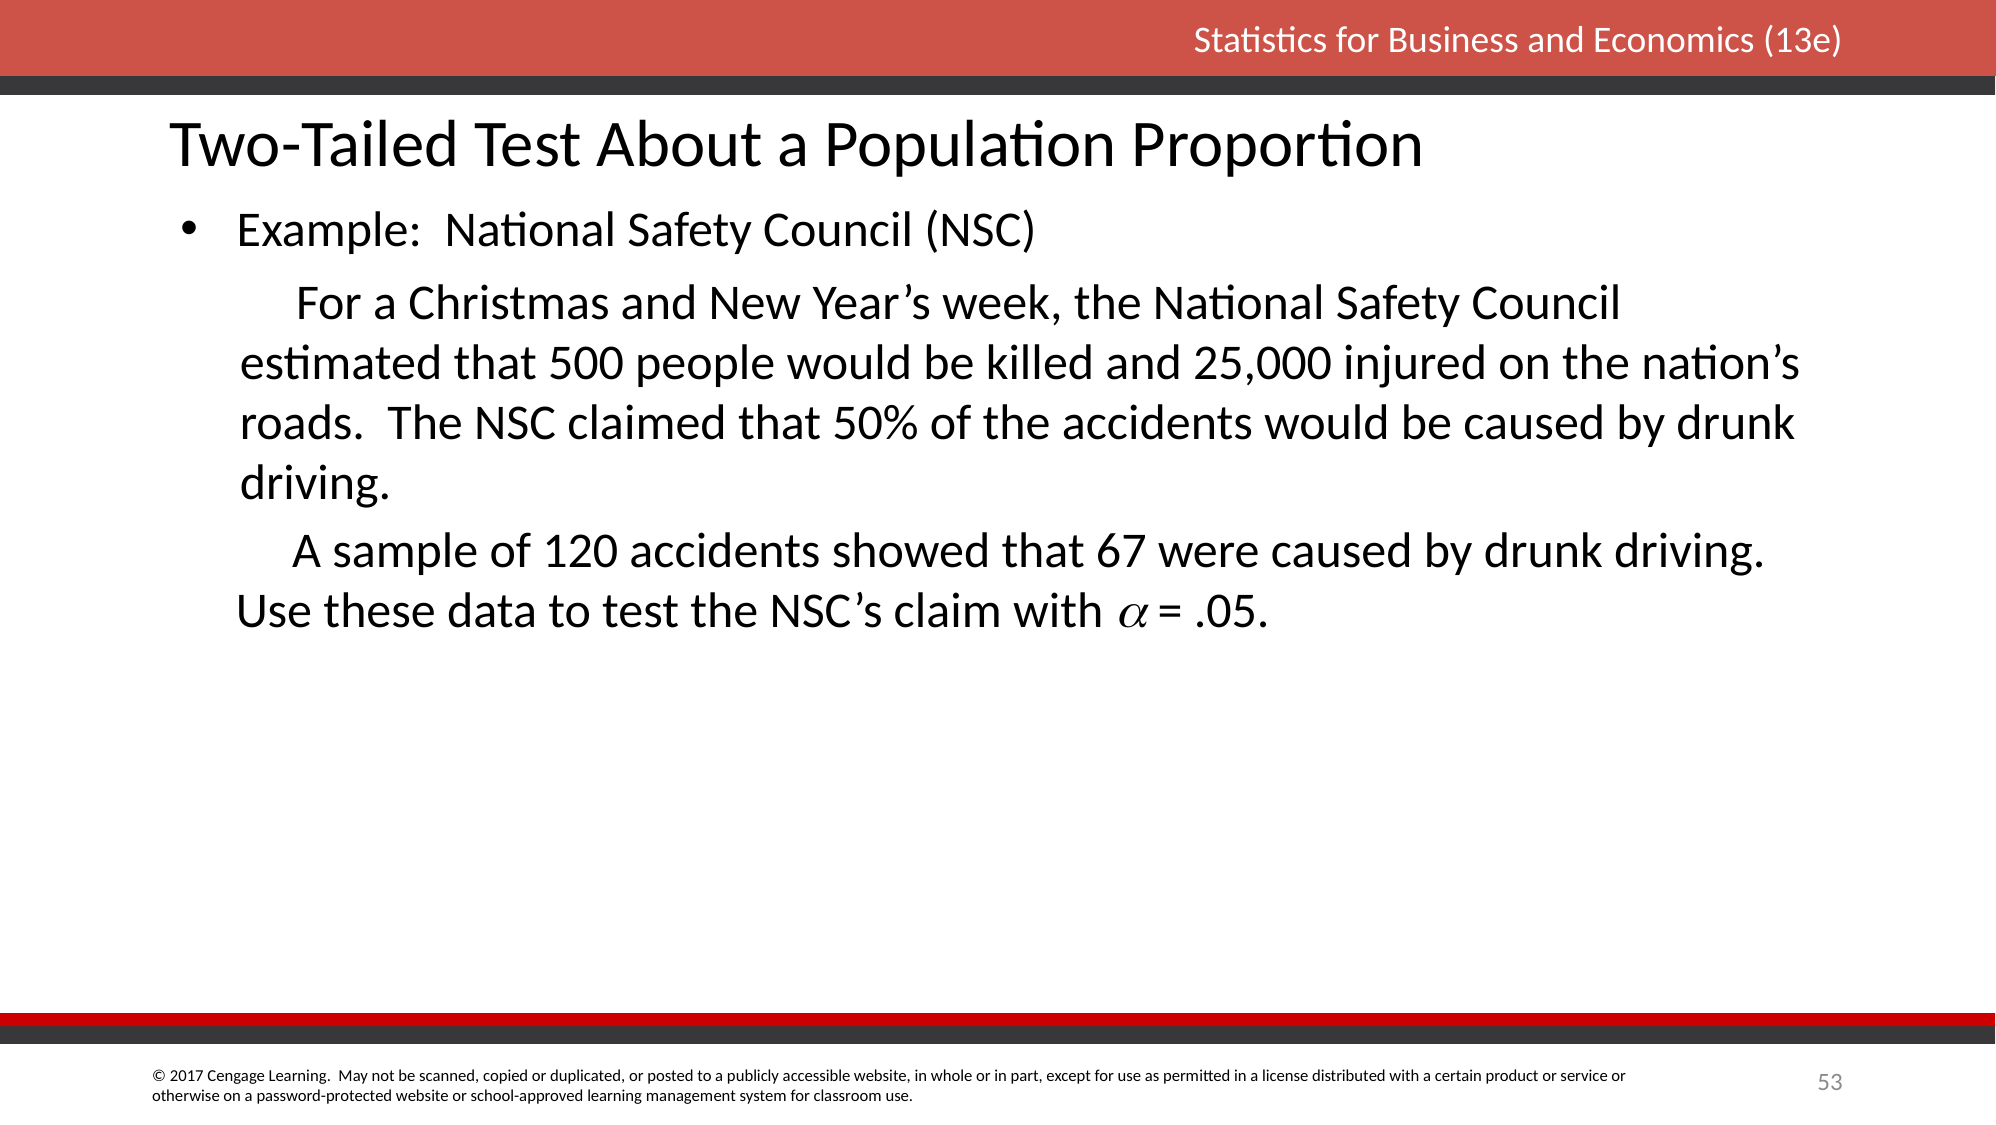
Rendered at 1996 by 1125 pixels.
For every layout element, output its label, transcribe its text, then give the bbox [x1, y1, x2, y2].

slide_number 53 [1755, 1057, 1858, 1103]
picture [0, 1027, 1996, 1044]
text_box For a Christmas and New Year’s week, the National Safety Council estimated that 500 people would be killed and 25,000 injured on the nation’s roads. The NSC claimed that 50% of the accidents would be caused by drunk driving. [225, 261, 1847, 509]
text_box Example: National Safety Council (NSC) [165, 198, 1564, 283]
text_box Two-Tailed Test About a Population Proportion [154, 82, 1850, 198]
picture [0, 76, 1996, 95]
text_box A sample of 120 accidents showed that 67 were caused by drunk driving. Use these data to test the NSC’s claim with a = .05. [220, 509, 1847, 645]
